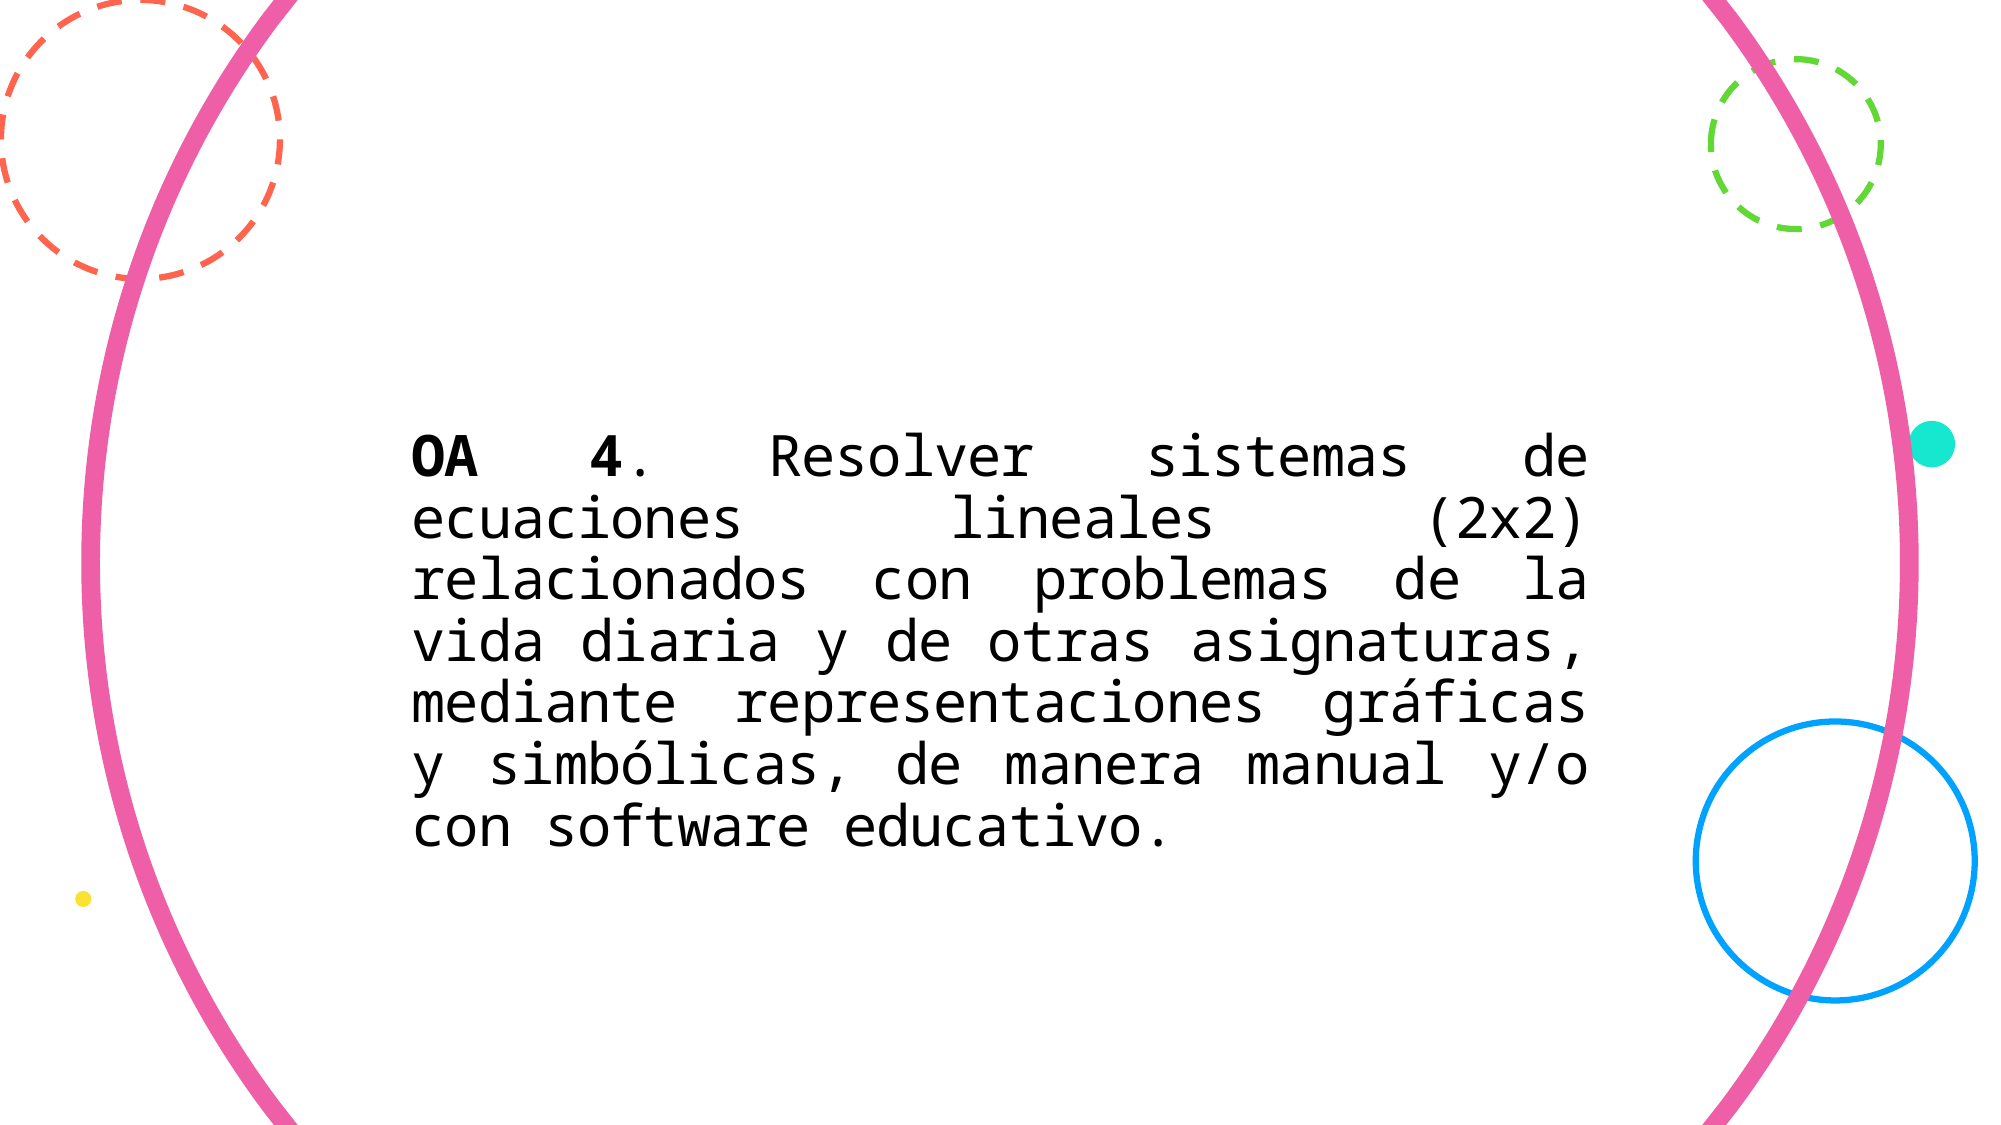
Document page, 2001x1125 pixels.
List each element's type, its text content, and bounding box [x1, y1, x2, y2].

title OA 4. Resolver sistemas de ecuaciones lineales (2x2) relacionados con problemas de la vida diaria y de otras asignaturas, mediante representaciones gráficas y simbólicas, de manera manual y/o con software educativo. [396, 399, 1604, 866]
